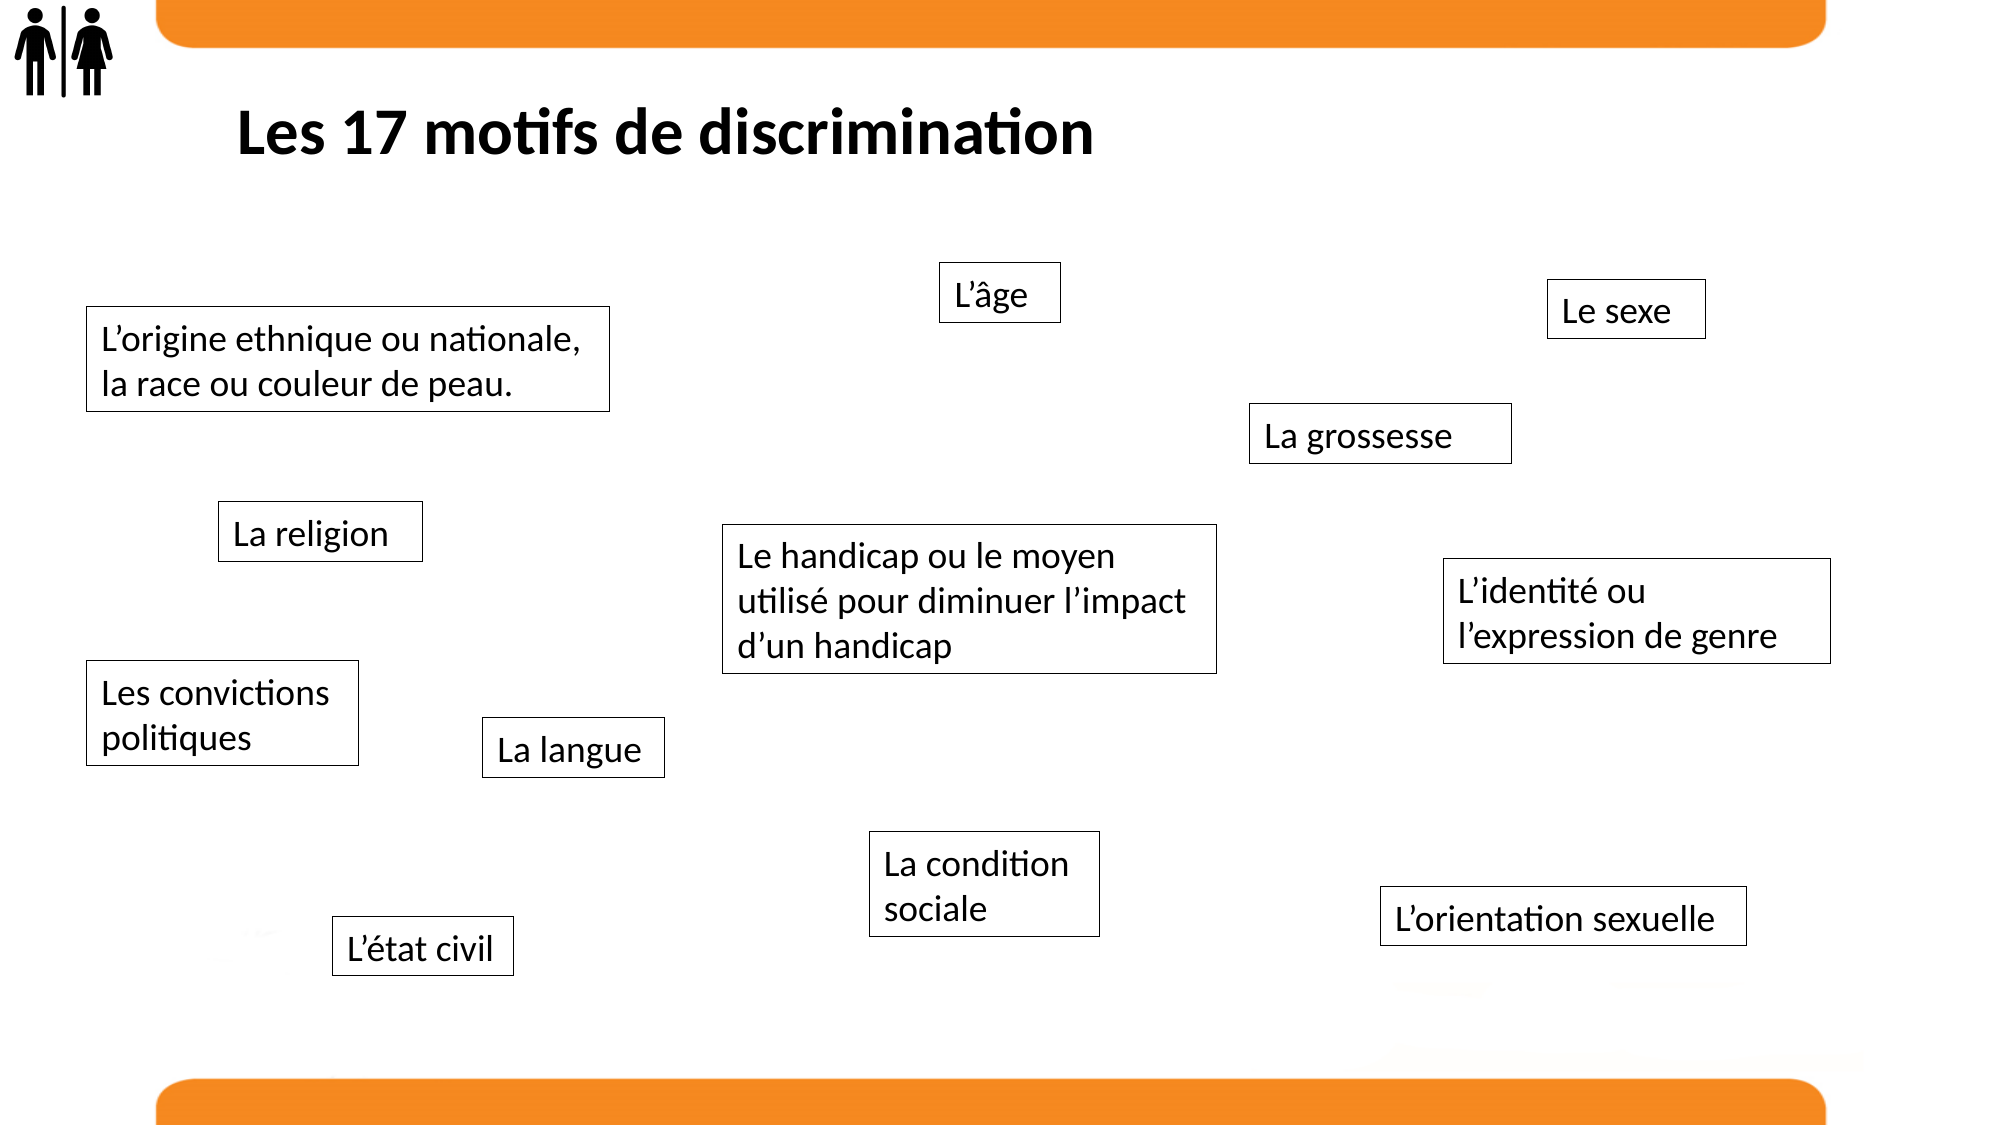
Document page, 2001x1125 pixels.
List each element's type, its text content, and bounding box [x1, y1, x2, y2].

text_box Les 17 motifs de discrimination [222, 80, 1711, 175]
text_box L’état civil [332, 916, 514, 976]
text_box La grossesse [1249, 403, 1512, 464]
text_box La condition sociale [869, 831, 1100, 937]
text_box La langue [482, 717, 665, 778]
text_box Le handicap ou le moyen utilisé pour diminuer l’impact d’un handicap [722, 524, 1217, 674]
text_box L’âge [939, 262, 1061, 323]
text_box Le sexe [1547, 279, 1706, 339]
text_box Les convictions politiques [86, 660, 359, 766]
text_box La religion [218, 501, 423, 562]
text_box L’origine ethnique ou nationale, la race ou couleur de peau. [86, 306, 610, 412]
text_box L’orientation sexuelle [1380, 886, 1747, 946]
text_box L’identité ou l’expression de genre [1443, 558, 1831, 664]
picture [0, 0, 2001, 1125]
